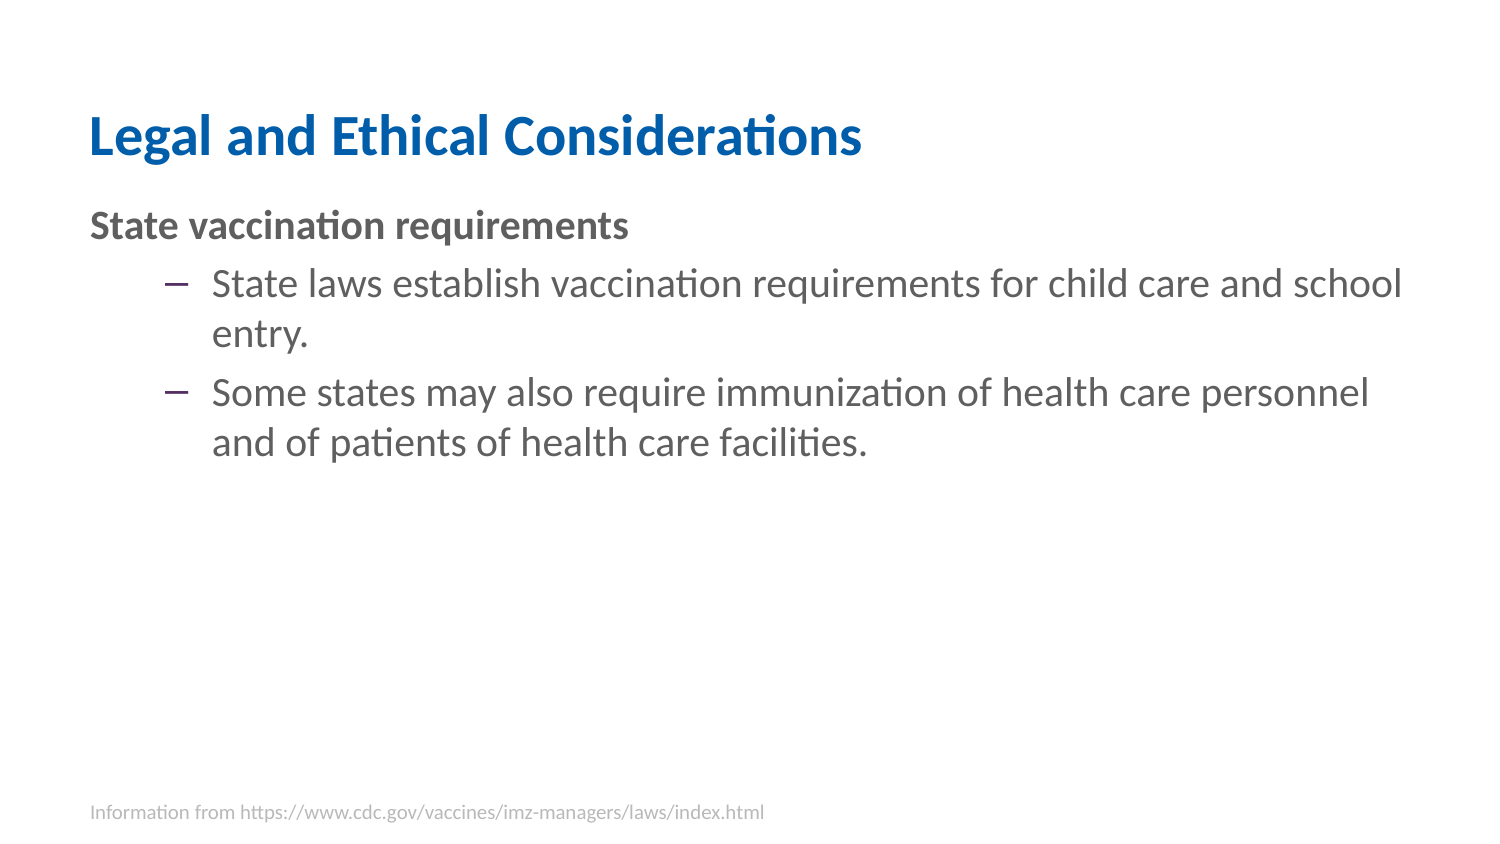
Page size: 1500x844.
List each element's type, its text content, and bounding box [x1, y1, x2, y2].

title Legal and Ethical Considerations [75, 33, 1425, 175]
list Information from https://www.cdc.gov/vaccines/imz-managers/laws/index.html [75, 791, 1425, 844]
list State vaccination requirements State laws establish vaccination requirements for child care and school entry. Some states may also require immunization of health care personnel and of patients of health care facilities. [75, 190, 1425, 739]
